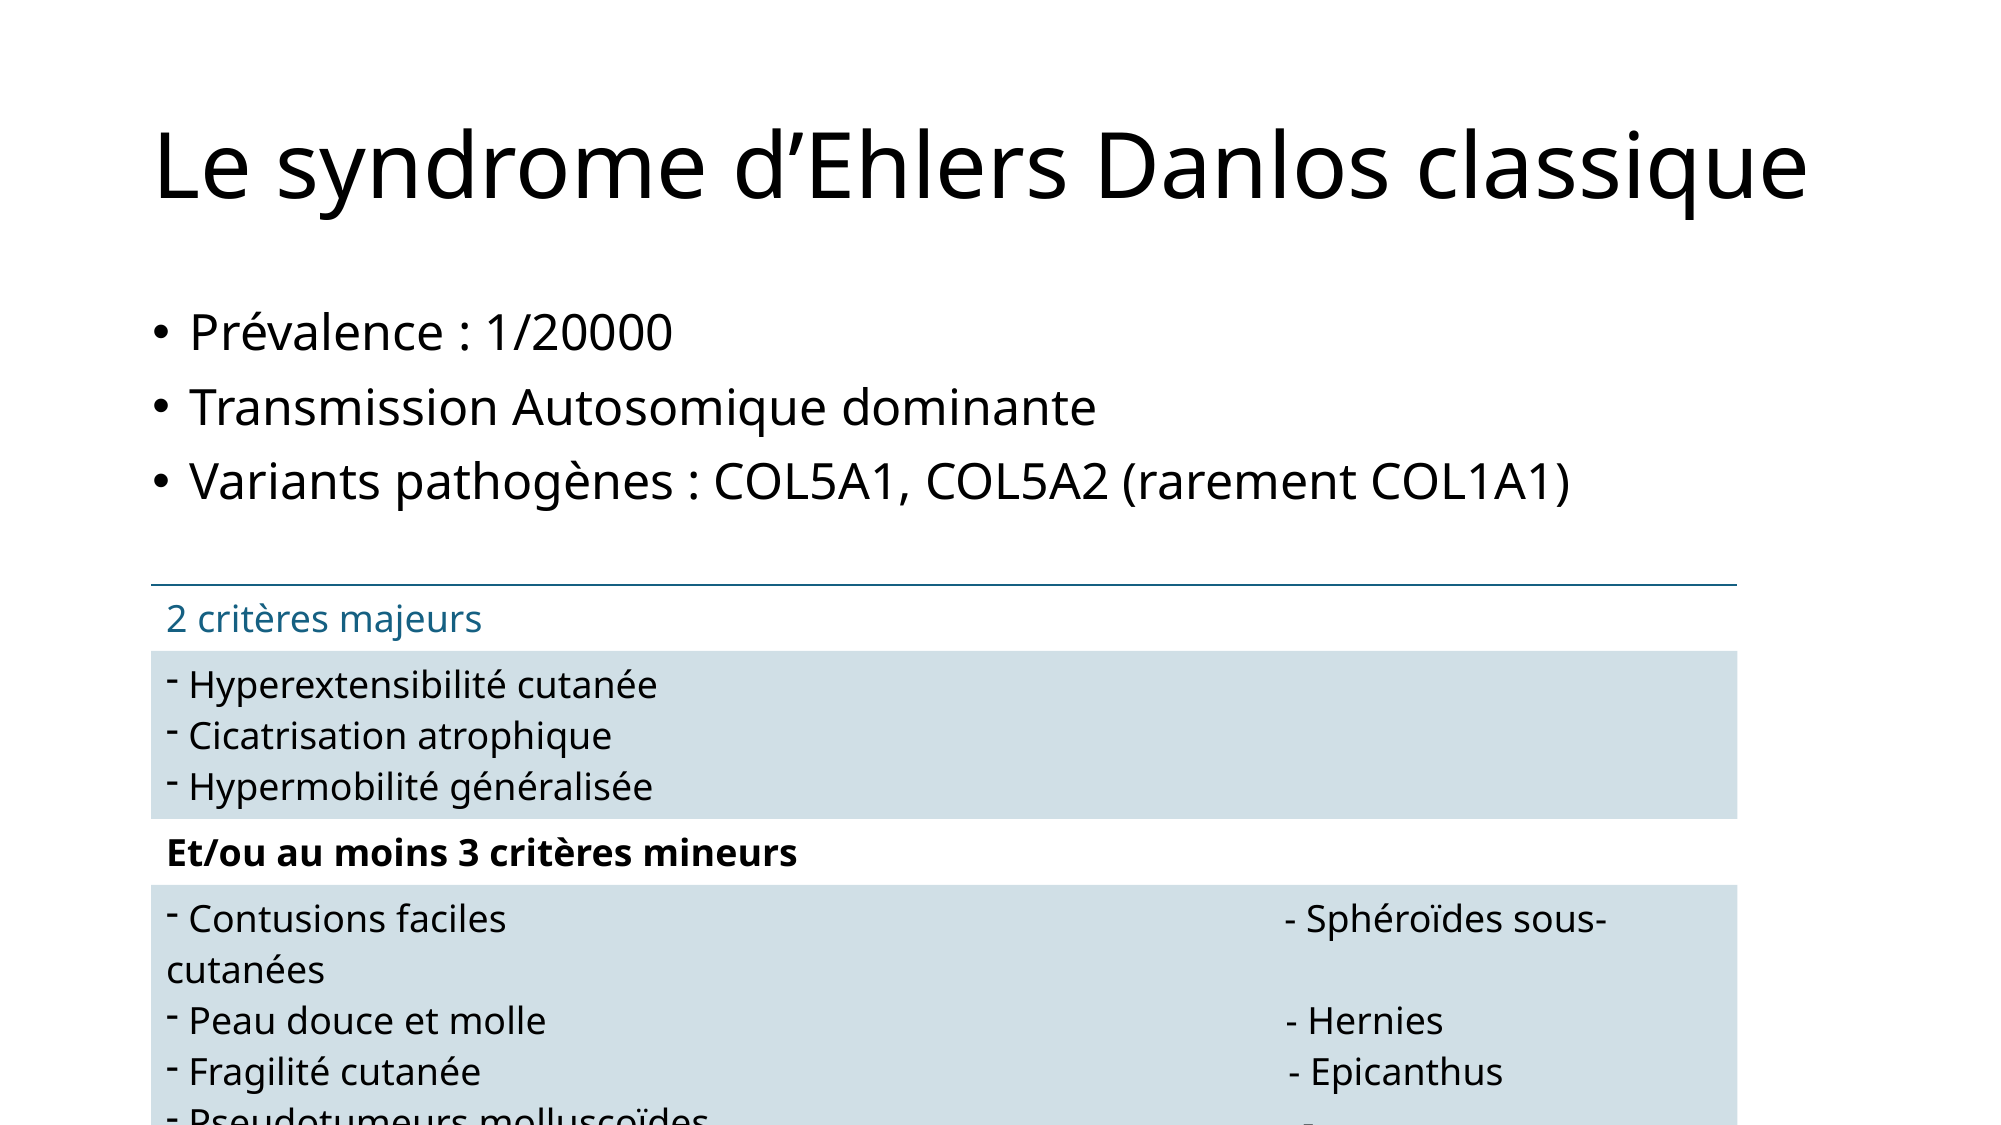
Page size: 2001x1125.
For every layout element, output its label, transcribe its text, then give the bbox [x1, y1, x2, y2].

list Prévalence : 1/20000 Transmission Autosomique dominante Variants pathogènes : COL5A1, COL5A2 (rarement COL1A1) [137, 299, 1863, 1014]
table_cell Contusions faciles - Sphéroïdes sous-cutanées Peau douce et molle - Hernies Fragilité cutanée - Epicanthus Pseudotumeurs molluscoïdes - Luxations/subluxations/douleurs Présence de parents au 1er degré avec critères cliniques [151, 885, 1737, 1125]
title Le syndrome d’Ehlers Danlos classique [137, 59, 1863, 278]
table_cell Et/ou au moins 3 critères mineurs [151, 819, 1737, 885]
table_cell Hyperextensibilité cutanée Cicatrisation atrophique Hypermobilité généralisée [151, 651, 1737, 819]
table_header 2 critères majeurs [151, 586, 1737, 651]
